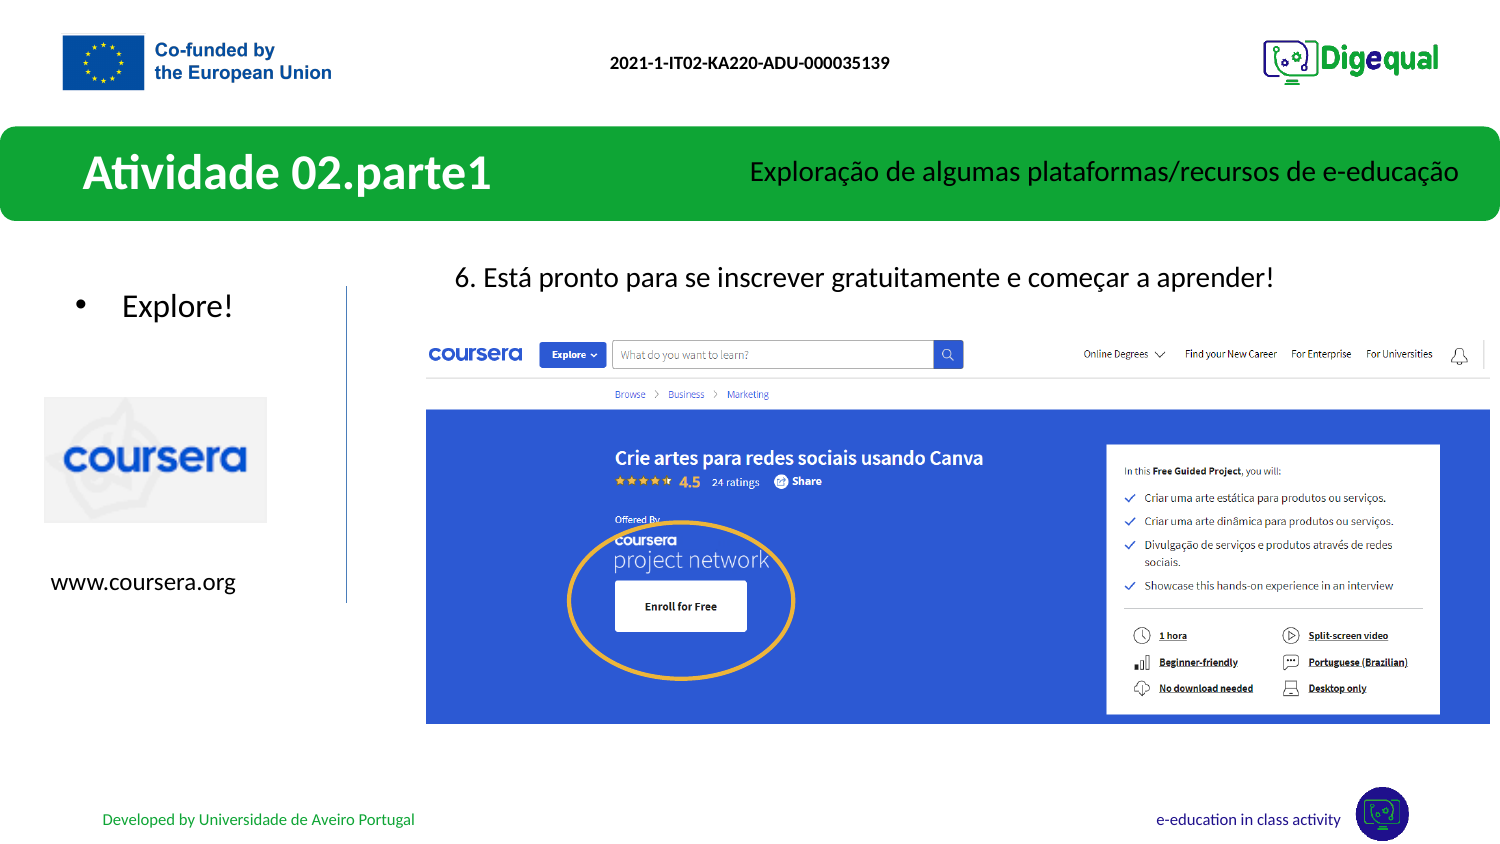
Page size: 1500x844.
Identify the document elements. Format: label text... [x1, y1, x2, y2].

picture [43, 397, 267, 523]
text_box [1019, 126, 1500, 221]
text_box [0, 126, 67, 221]
picture [426, 335, 1490, 725]
text_box Atividade 02.parte1 [67, 79, 1019, 261]
text_box www.coursera.org [35, 557, 283, 603]
picture [1255, 24, 1449, 96]
text_box Explore! [60, 268, 439, 332]
text_box 6. Está pronto para se inscrever gratuitamente e começar a aprender! [439, 233, 1456, 333]
picture [1353, 783, 1411, 842]
text_box Exploração de algumas plataformas/recursos de e-educação [724, 144, 1475, 195]
picture [58, 26, 352, 94]
